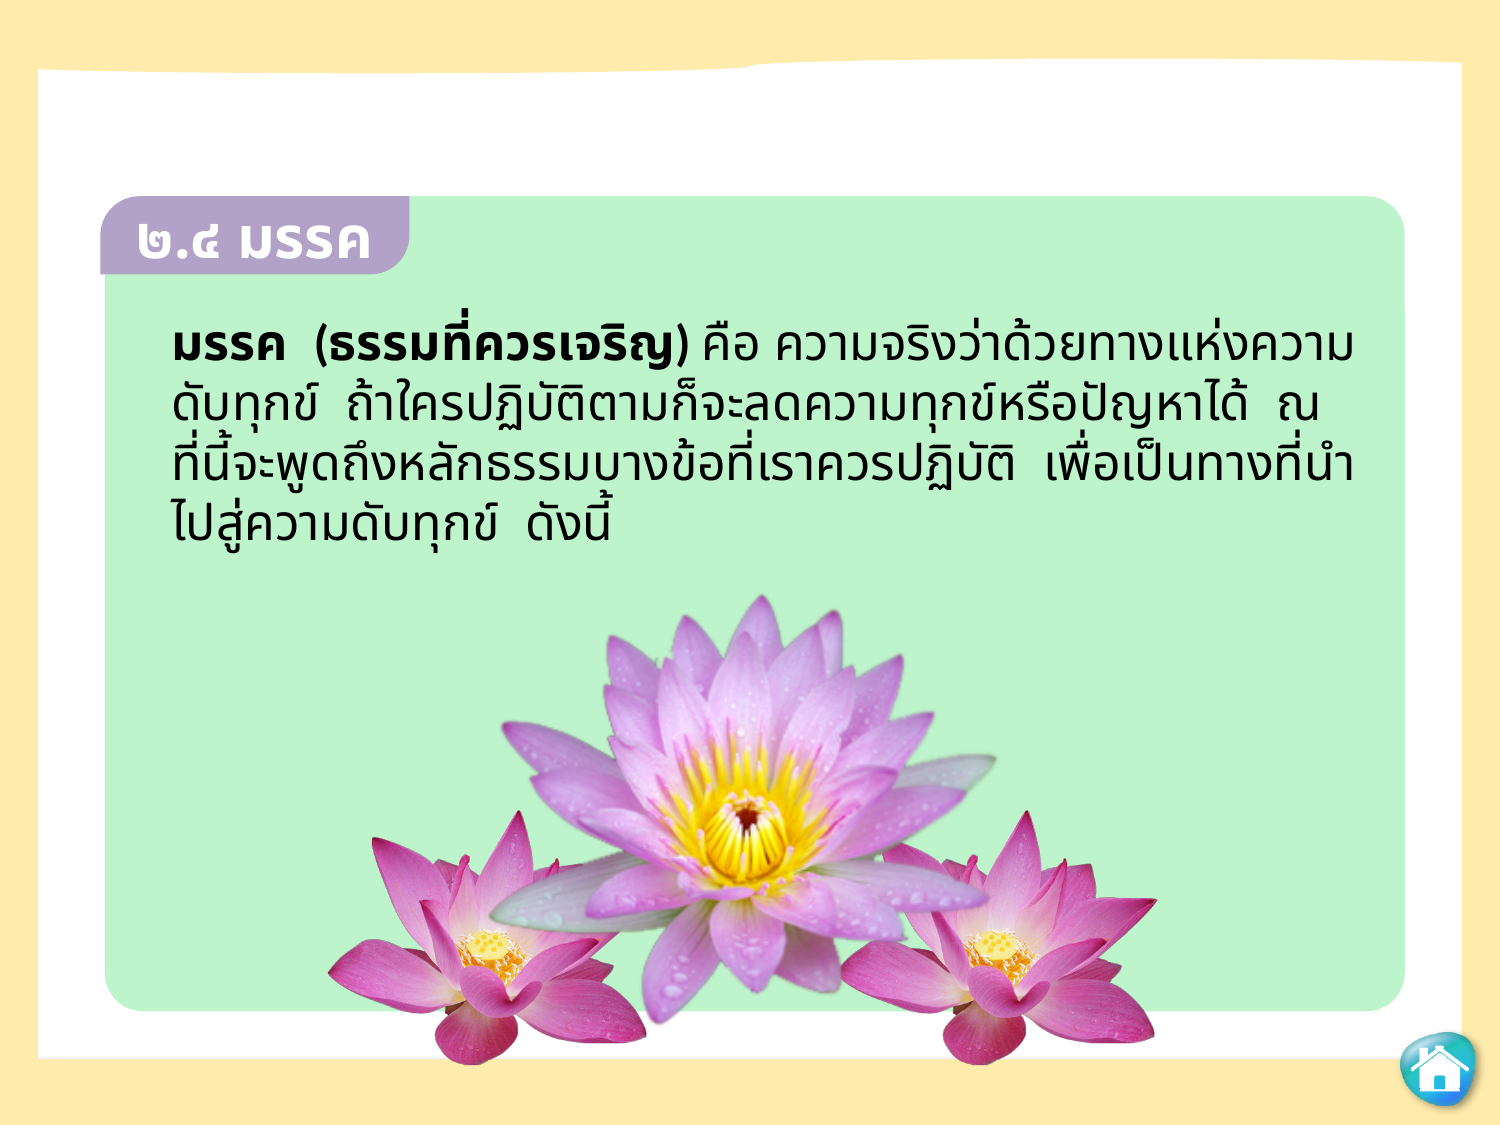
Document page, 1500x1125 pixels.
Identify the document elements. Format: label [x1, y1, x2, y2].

picture [324, 585, 1165, 1076]
text_box [0, 0, 1500, 1125]
picture [1399, 1031, 1475, 1107]
